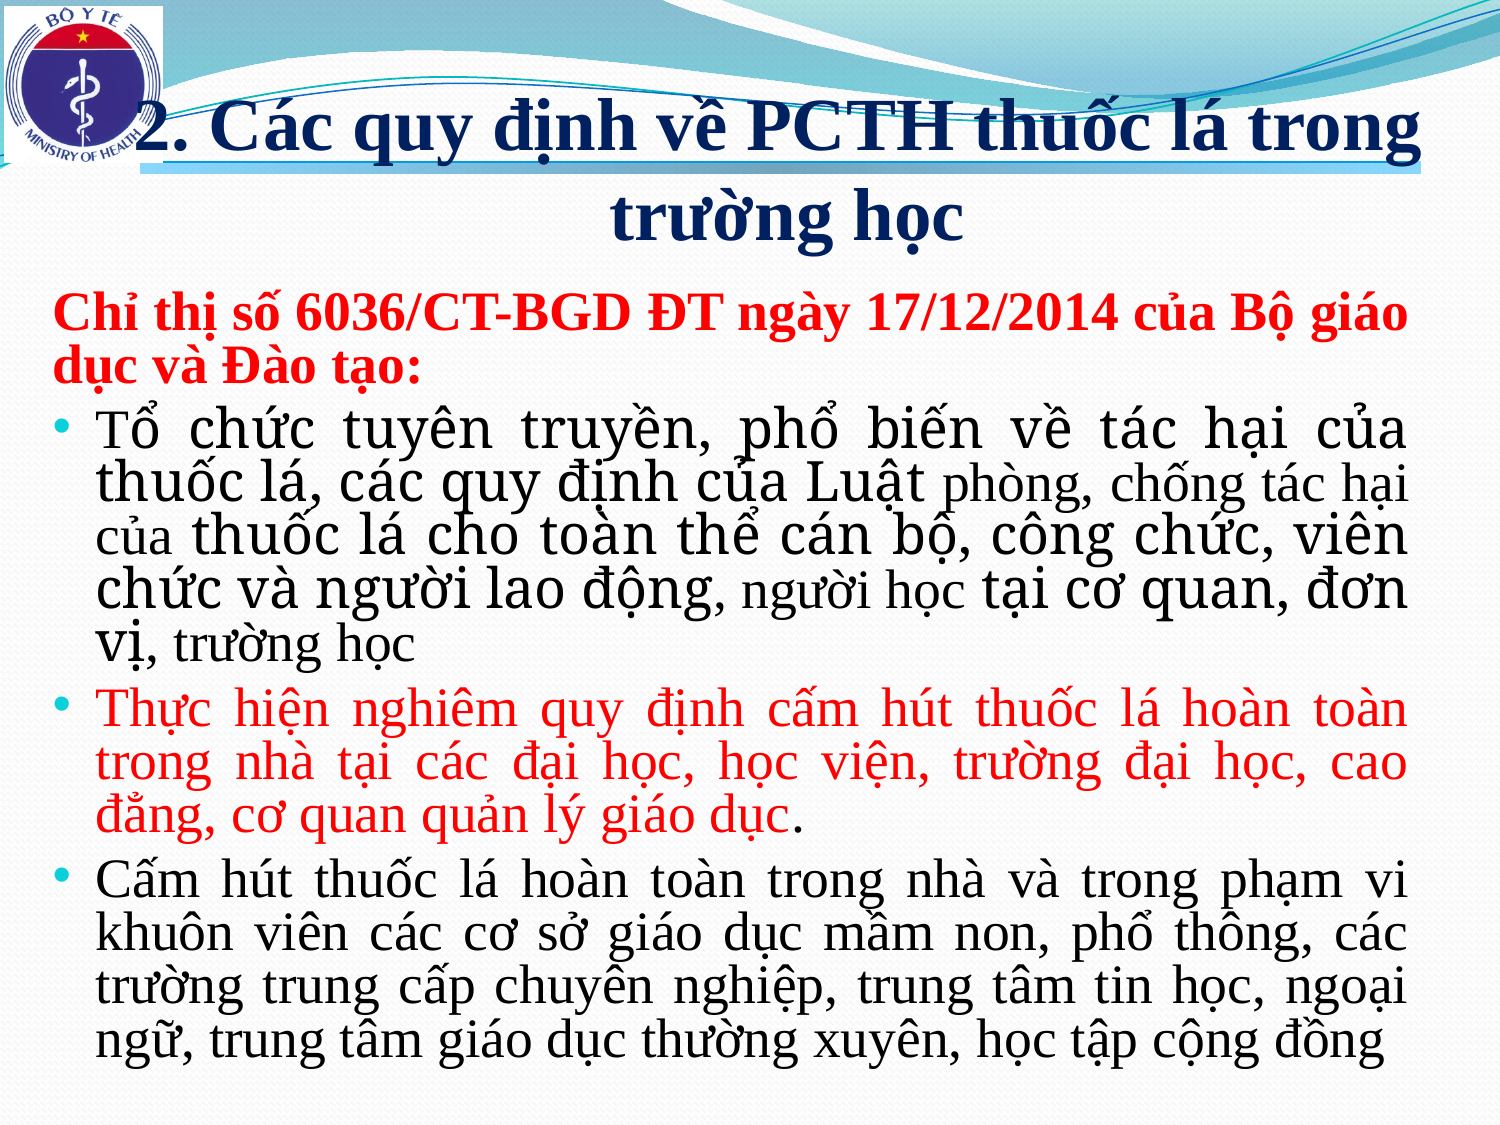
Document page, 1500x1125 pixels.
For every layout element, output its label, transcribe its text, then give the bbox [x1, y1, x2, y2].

list Chỉ thị số 6036/CT-BGD ĐT ngày 17/12/2014 của Bộ giáo dục và Đào tạo: Tổ chức tuyên truyền, phổ biến về tác hại của thuốc lá, các quy định của Luật phòng, chống tác hại của thuốc lá cho toàn thể cán bộ, công chức, viên chức và người lao động, người học tại cơ quan, đơn vị, trường học Thực hiện nghiêm quy định cấm hút thuốc lá hoàn toàn trong nhà tại các đại học, học viện, trường đại học, cao đẳng, cơ quan quản lý giáo dục. Cấm hút thuốc lá hoàn toàn trong nhà và trong phạm vi khuôn viên các cơ sở giáo dục mầm non, phổ thông, các trường trung cấp chuyên nghiệp, trung tâm tin học, ngoại ngữ, trung tâm giáo dục thường xuyên, học tập cộng đồng [37, 280, 1425, 1093]
picture [4, 6, 163, 163]
title 2. Các quy định về PCTH thuốc lá trong trường học [75, 68, 1500, 256]
